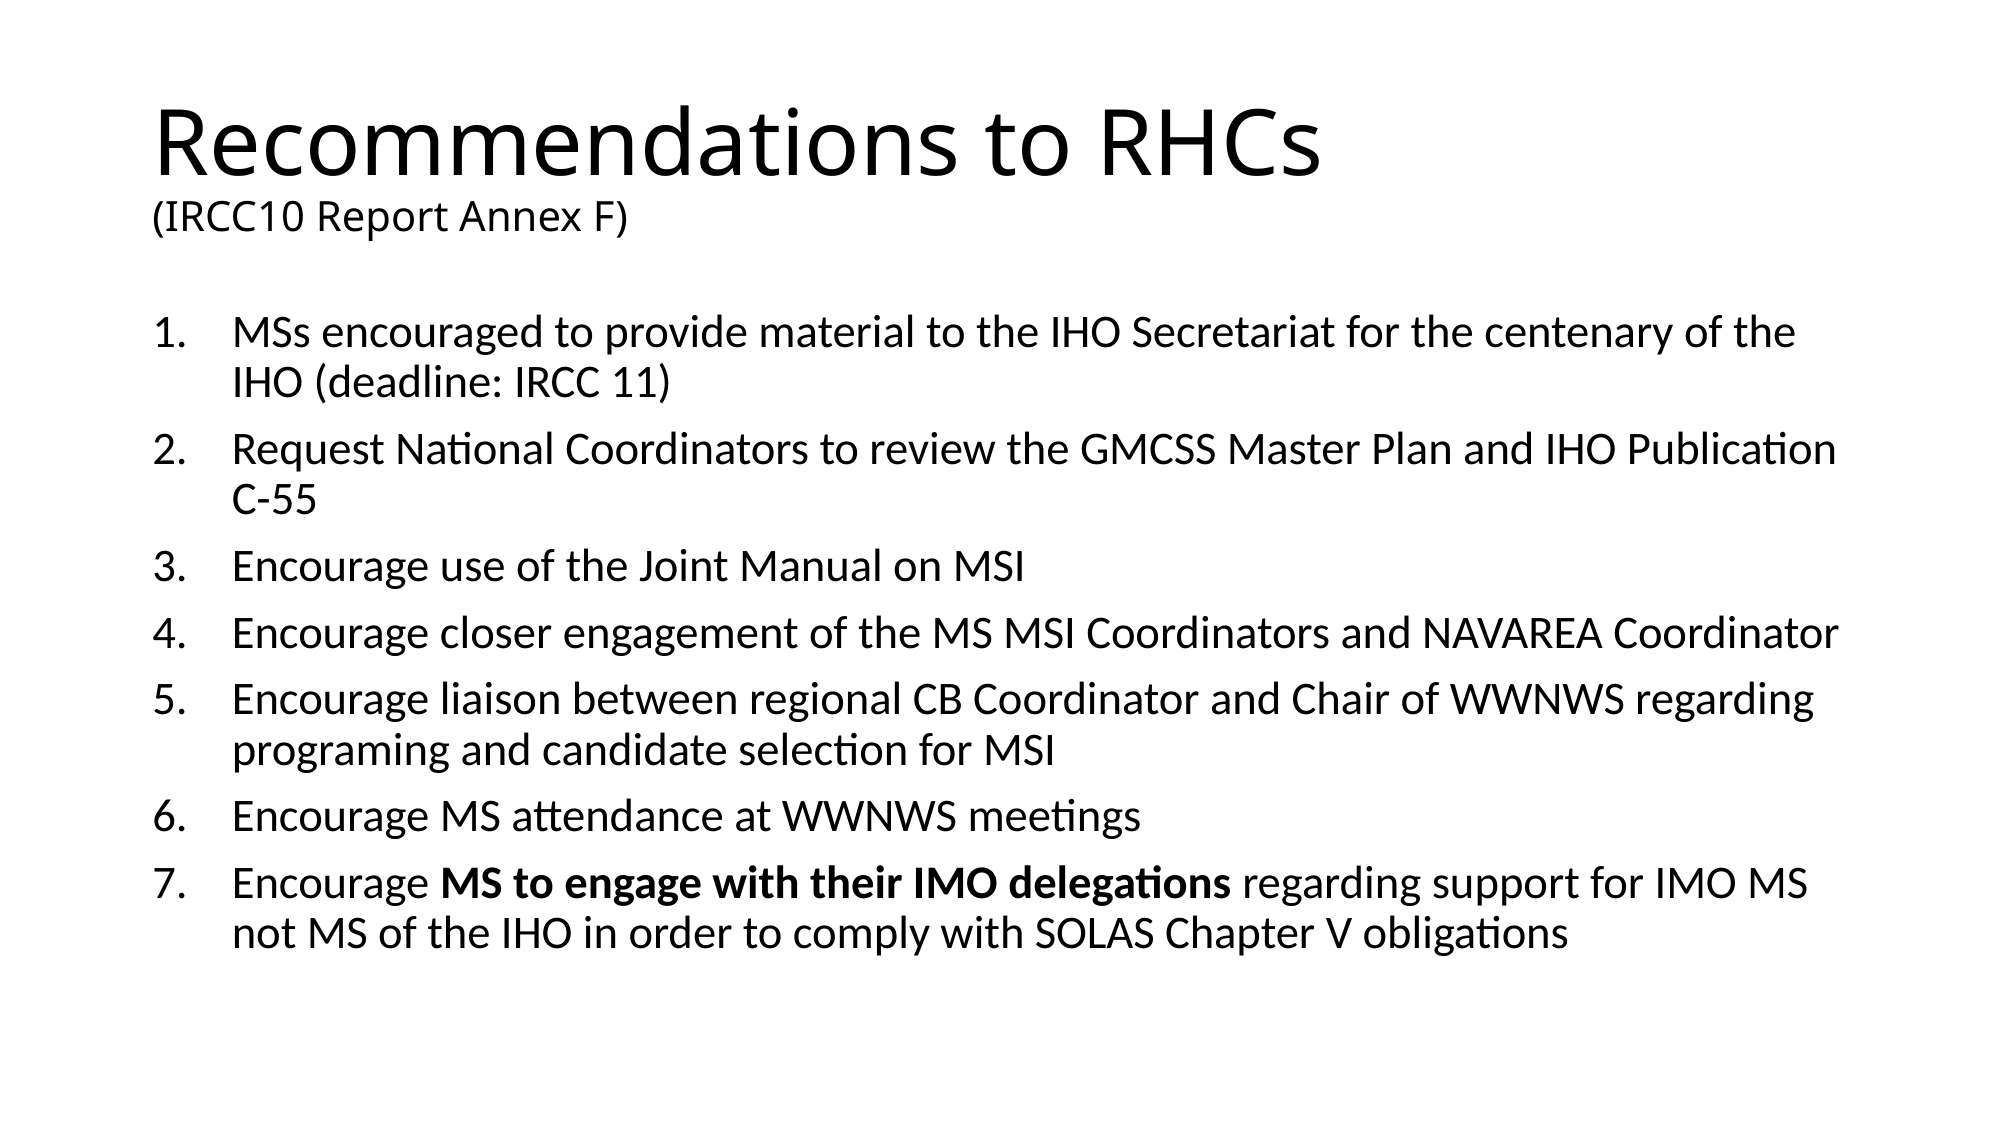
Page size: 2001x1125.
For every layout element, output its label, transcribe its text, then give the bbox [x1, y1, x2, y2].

title Recommendations to RHCs (IRCC10 Report Annex F) [137, 59, 1863, 278]
list MSs encouraged to provide material to the IHO Secretariat for the centenary of the IHO (deadline: IRCC 11) Request National Coordinators to review the GMCSS Master Plan and IHO Publication C-55 Encourage use of the Joint Manual on MSI Encourage closer engagement of the MS MSI Coordinators and NAVAREA Coordinator Encourage liaison between regional CB Coordinator and Chair of WWNWS regarding programing and candidate selection for MSI Encourage MS attendance at WWNWS meetings Encourage MS to engage with their IMO delegations regarding support for IMO MS not MS of the IHO in order to comply with SOLAS Chapter V obligations [137, 299, 1863, 1014]
